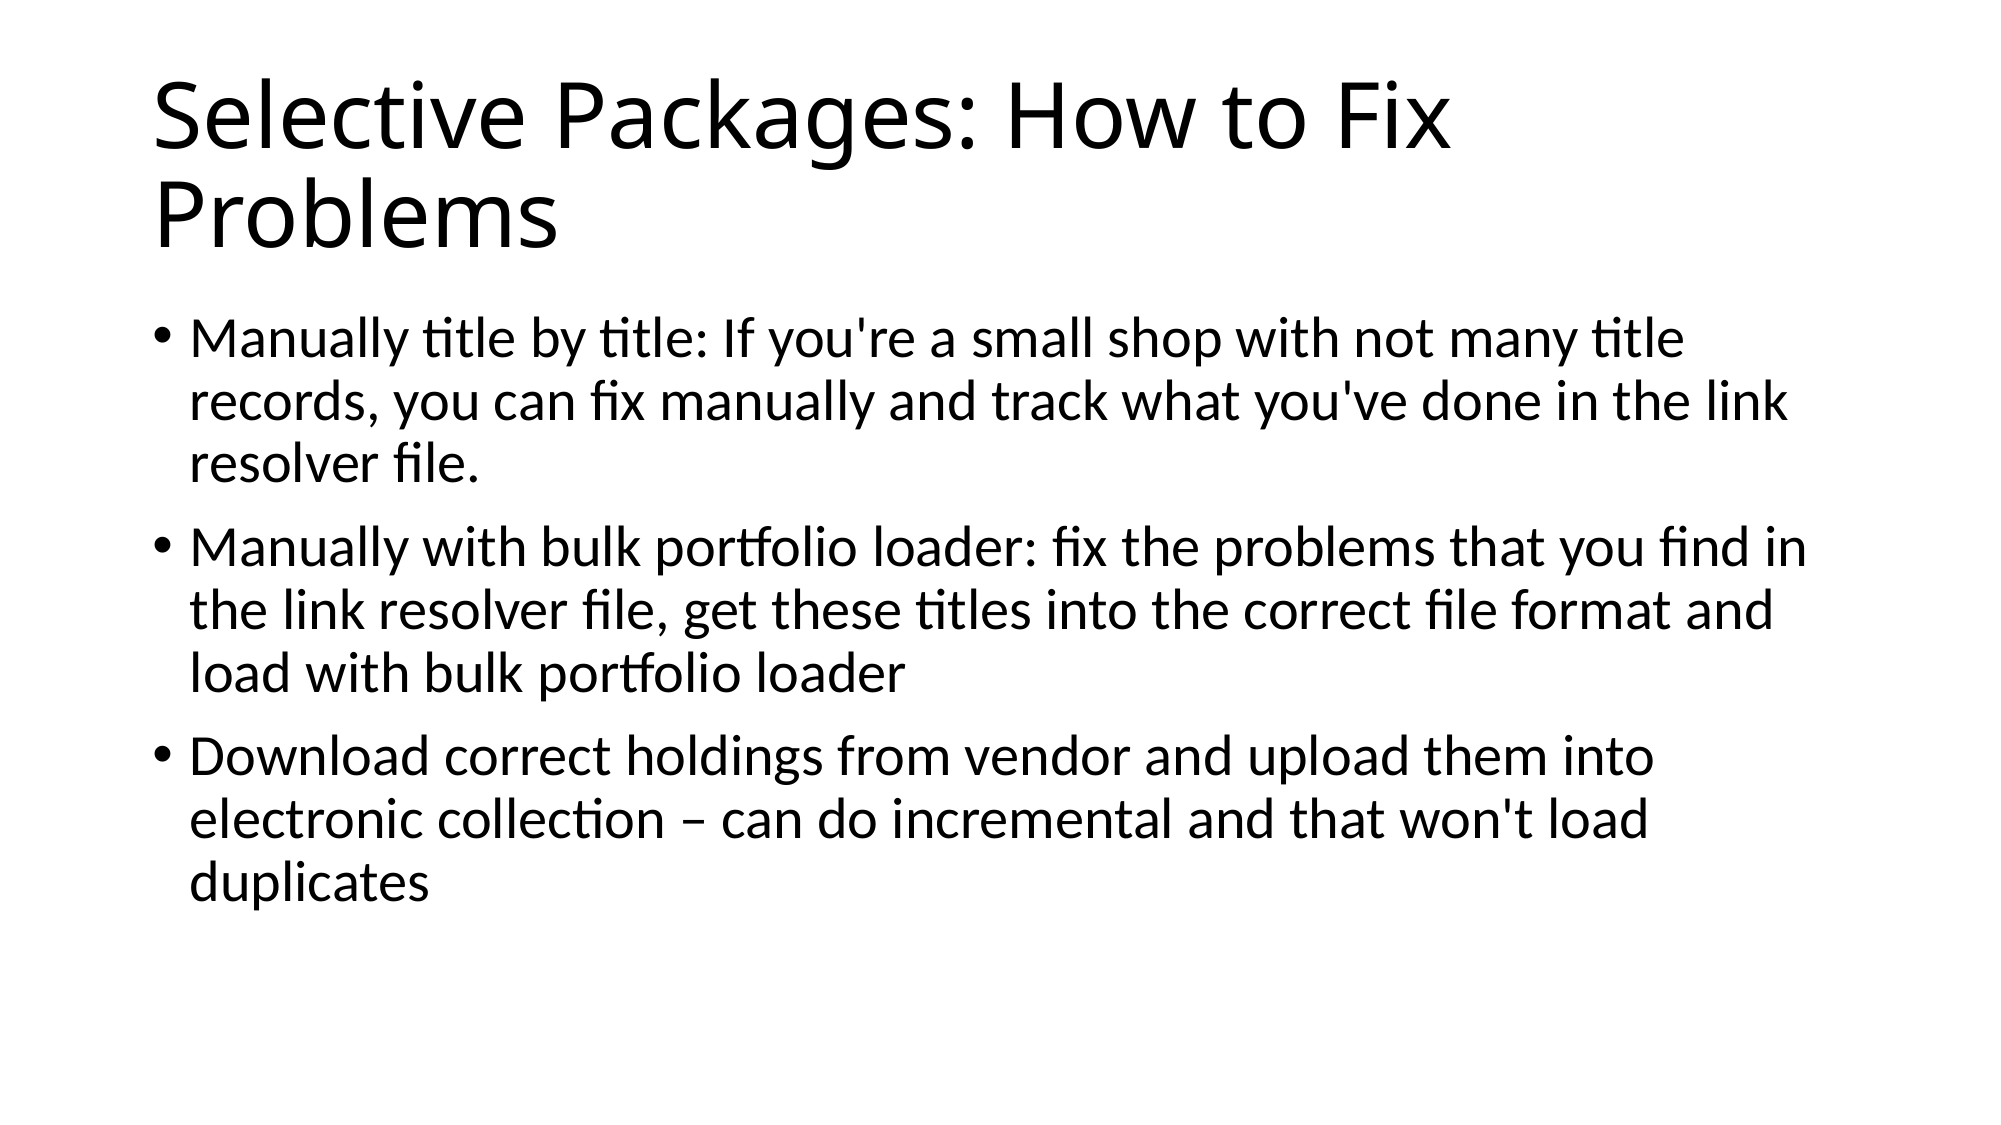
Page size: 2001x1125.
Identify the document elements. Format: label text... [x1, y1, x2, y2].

list Manually title by title: If you're a small shop with not many title records, you can fix manually and track what you've done in the link resolver file. Manually with bulk portfolio loader: fix the problems that you find in the link resolver file, get these titles into the correct file format and load with bulk portfolio loader Download correct holdings from vendor and upload them into electronic collection – can do incremental and that won't load duplicates [137, 299, 1863, 1066]
title Selective Packages: How to Fix Problems [137, 59, 1863, 278]
